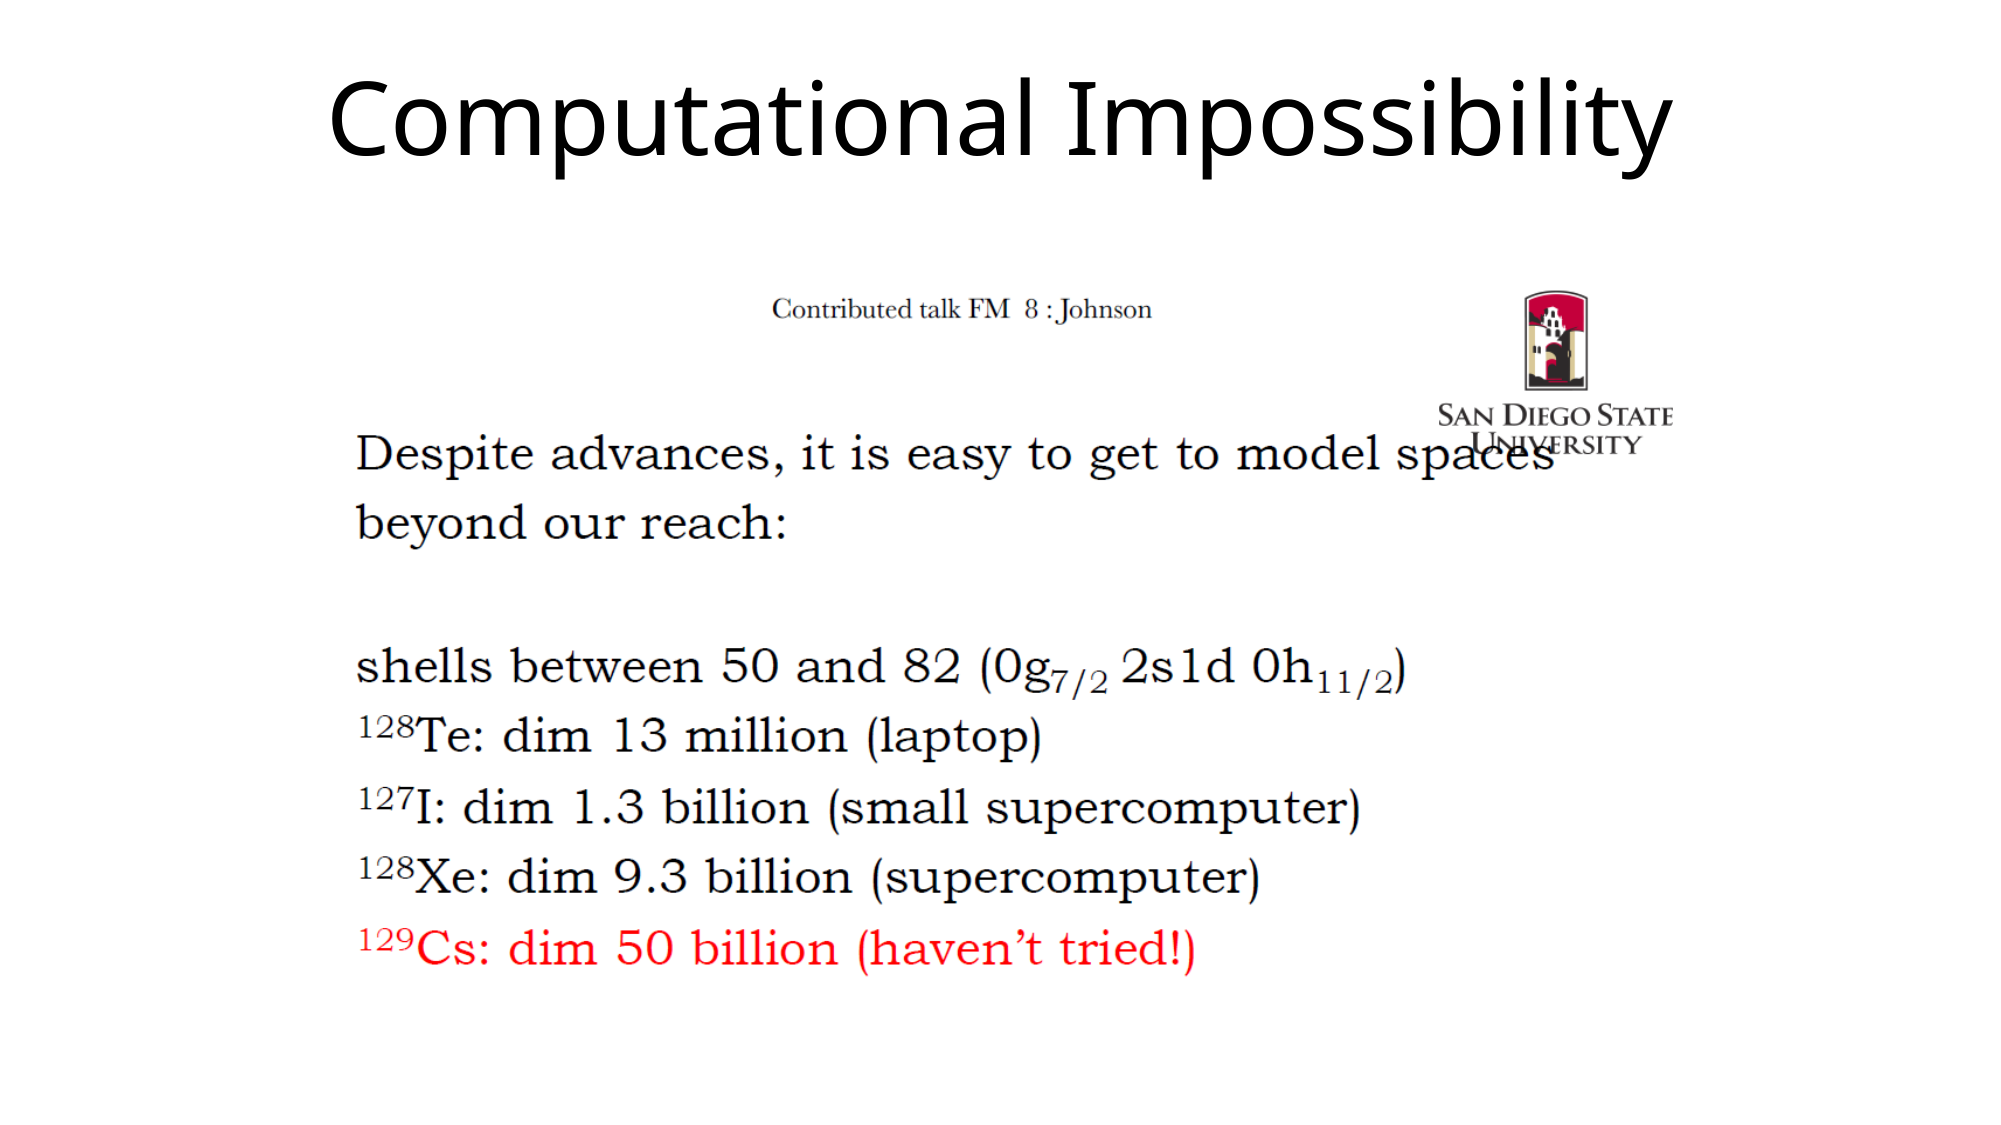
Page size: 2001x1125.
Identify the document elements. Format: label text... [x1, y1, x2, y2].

text_box Computational Impossibility [137, 59, 1863, 278]
picture [307, 286, 1693, 1013]
